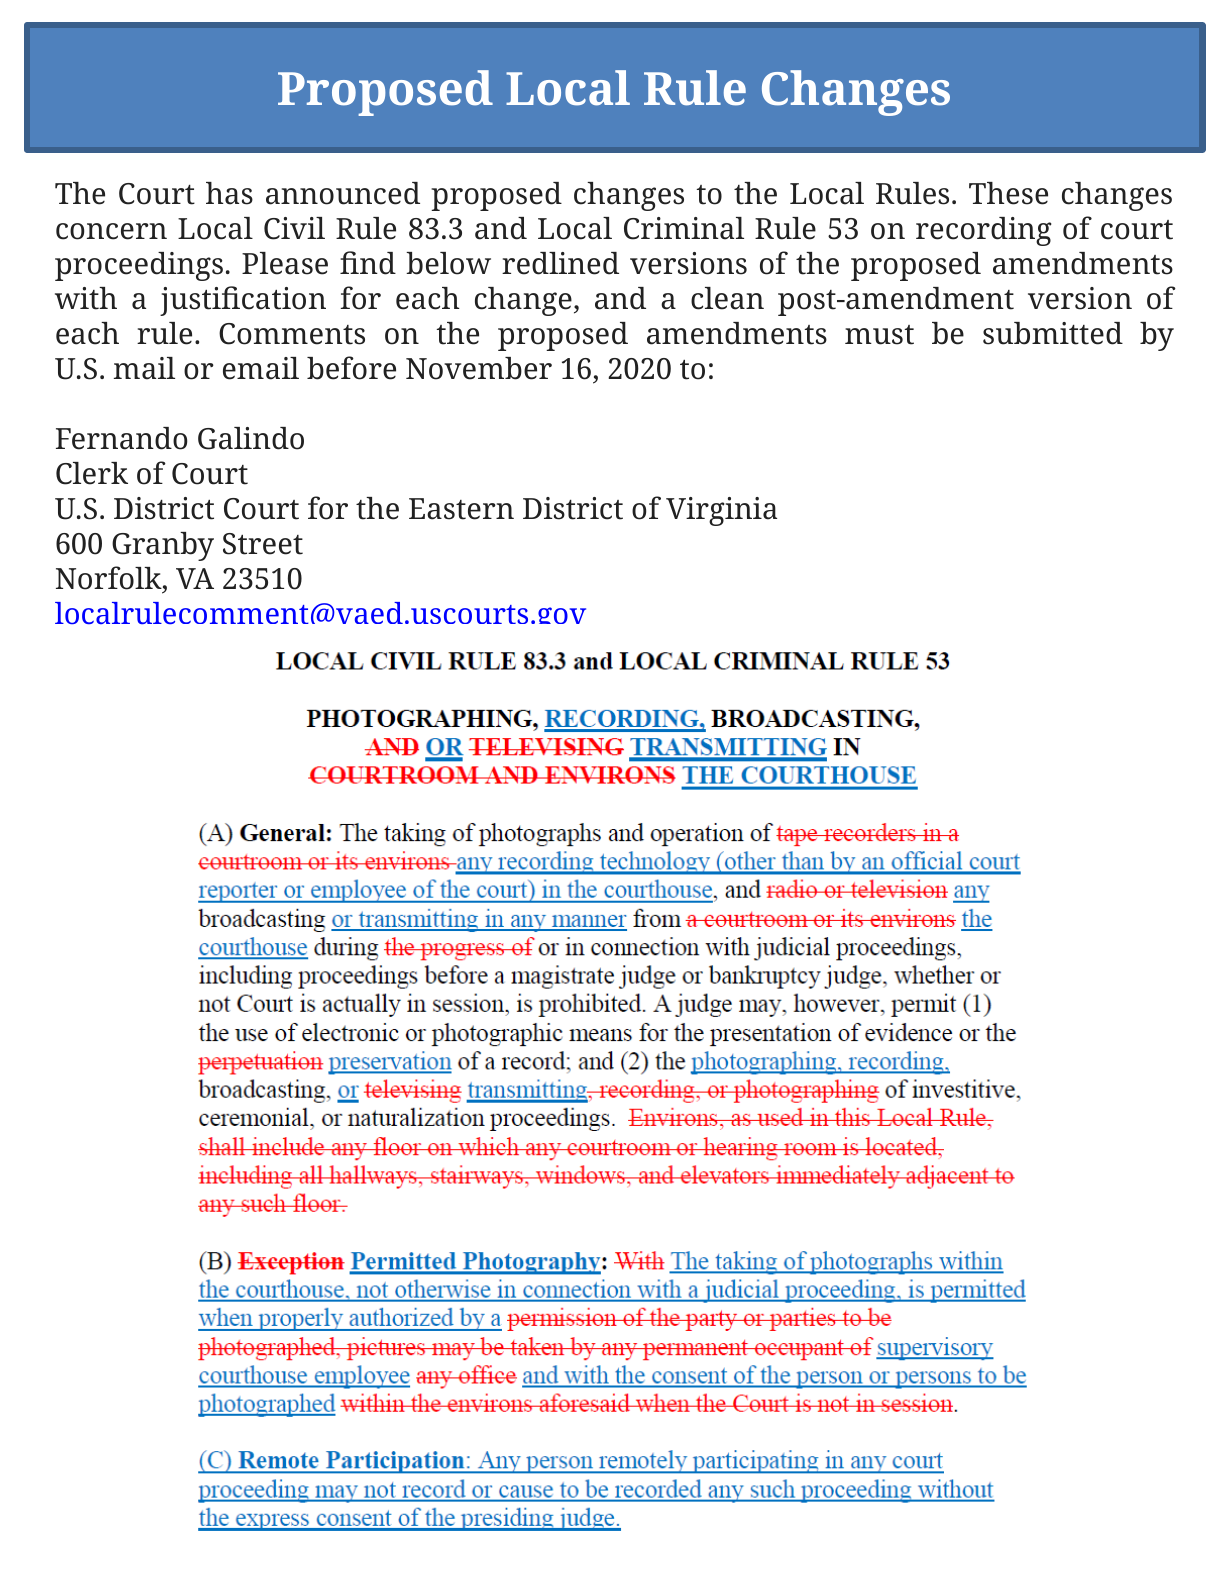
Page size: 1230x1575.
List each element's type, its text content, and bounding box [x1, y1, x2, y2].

picture [175, 624, 1055, 1538]
text_box Proposed Local Rule Changes [25, 23, 1205, 152]
text_box The Court has announced proposed changes to the Local Rules. These changes concern Local Civil Rule 83.3 and Local Criminal Rule 53 on recording of court proceedings. Please find below redlined versions of the proposed amendments with a justification for each change, and a clean post-amendment version of each rule. Comments on the proposed amendments must be submitted by U.S. mail or email before November 16, 2020 to: Fernando Galindo Clerk of Court U.S. District Court for the Eastern District of Virginia 600 Granby Street Norfolk, VA 23510 localrulecomment@vaed.uscourts.gov [39, 168, 1190, 643]
